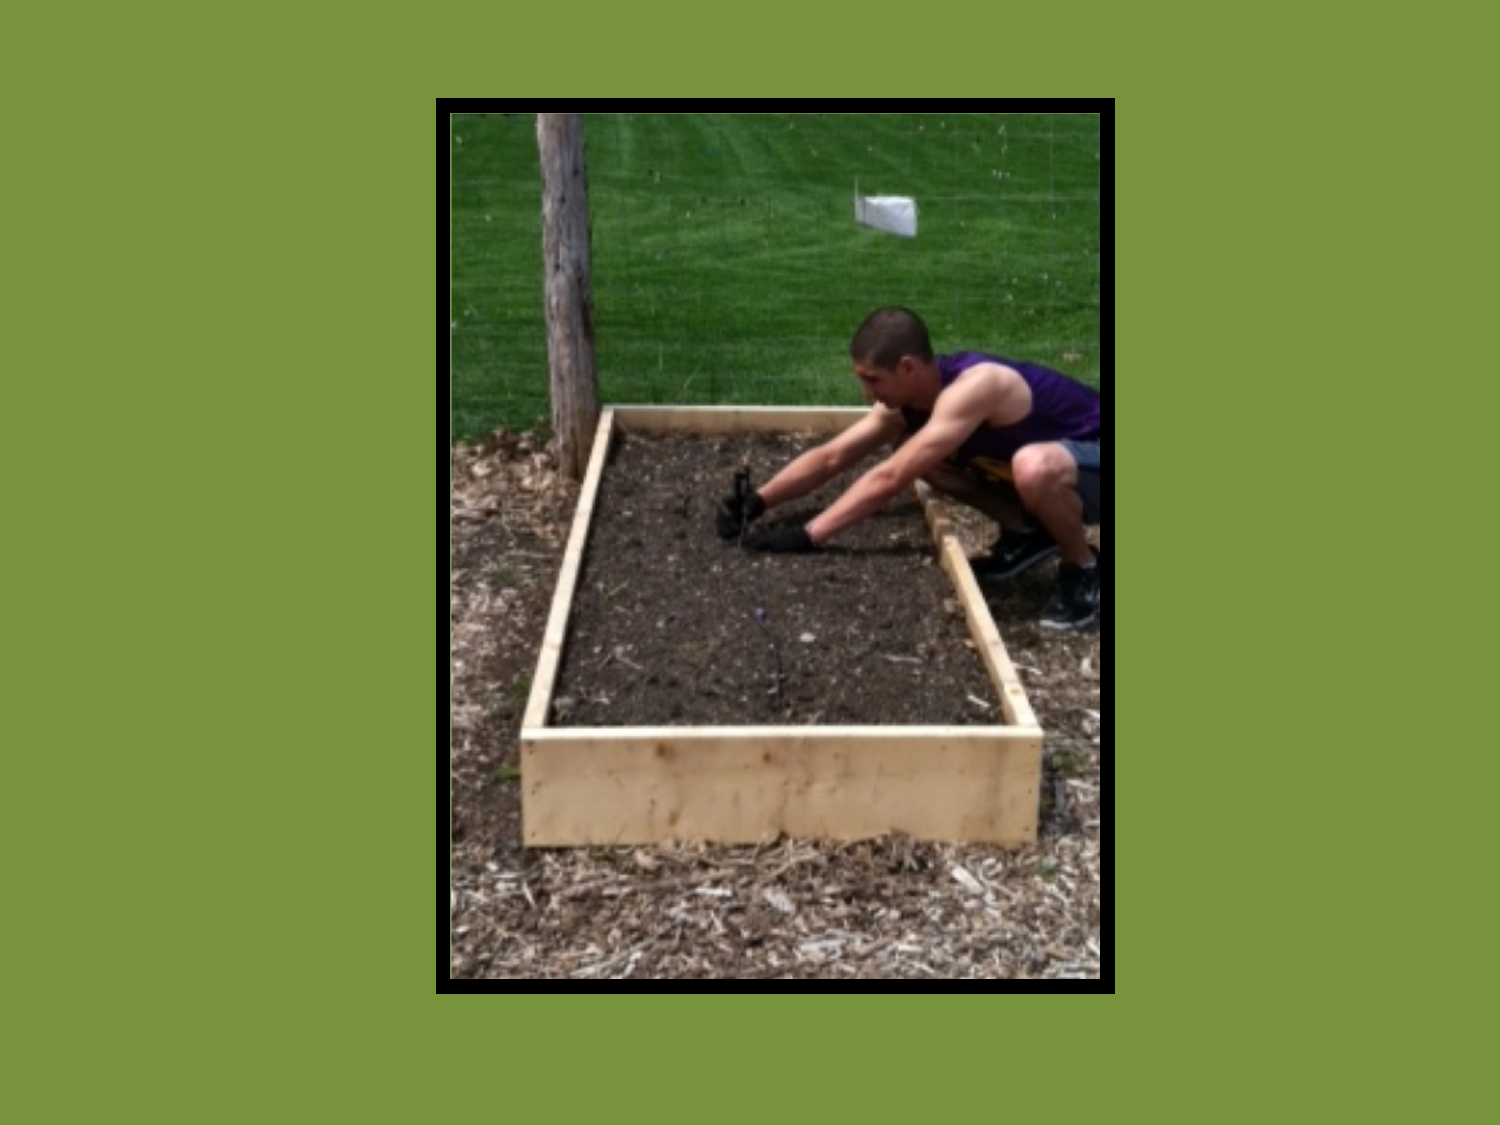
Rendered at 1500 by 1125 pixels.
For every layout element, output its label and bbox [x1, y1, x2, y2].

picture [341, 114, 1209, 979]
